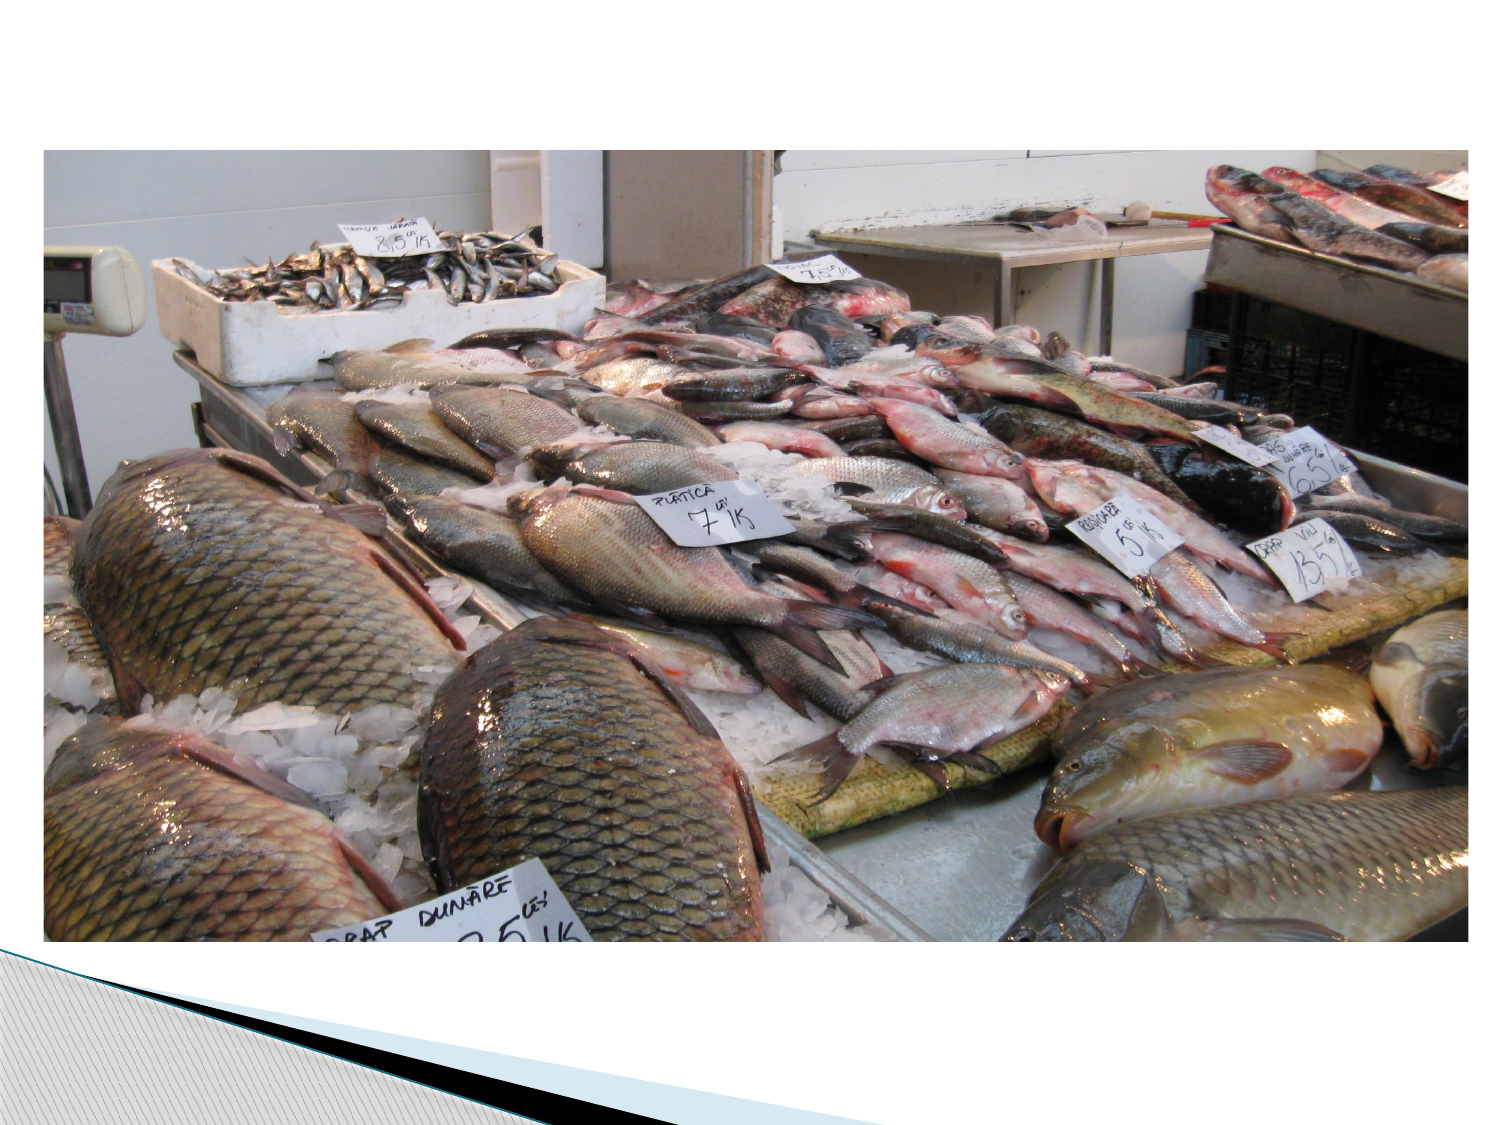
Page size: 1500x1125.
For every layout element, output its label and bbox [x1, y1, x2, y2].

picture [43, 149, 1469, 943]
